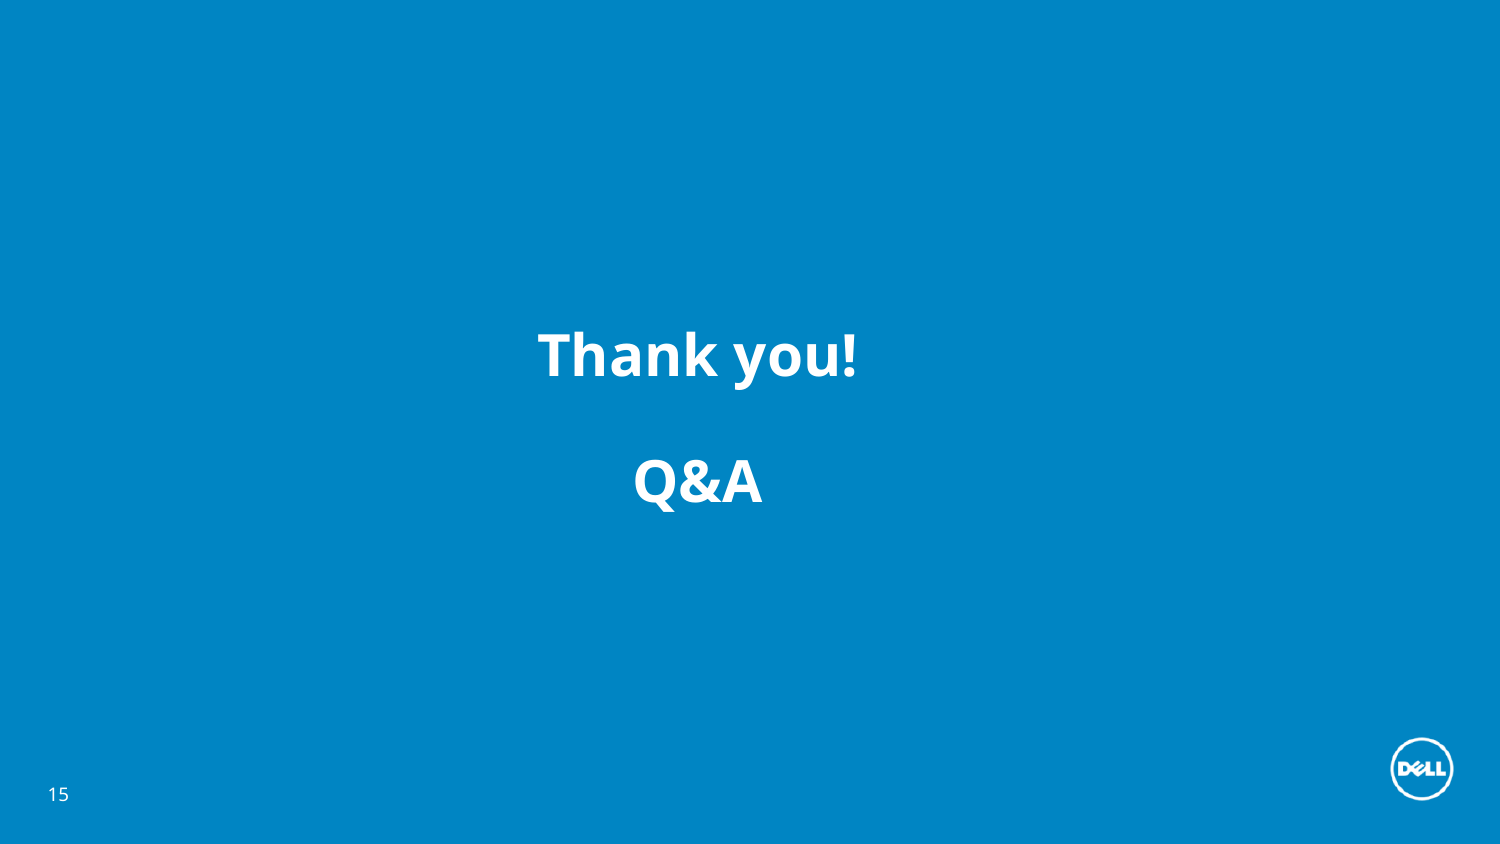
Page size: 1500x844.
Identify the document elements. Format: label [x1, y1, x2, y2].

list [44, 127, 1346, 736]
picture [1391, 738, 1453, 800]
